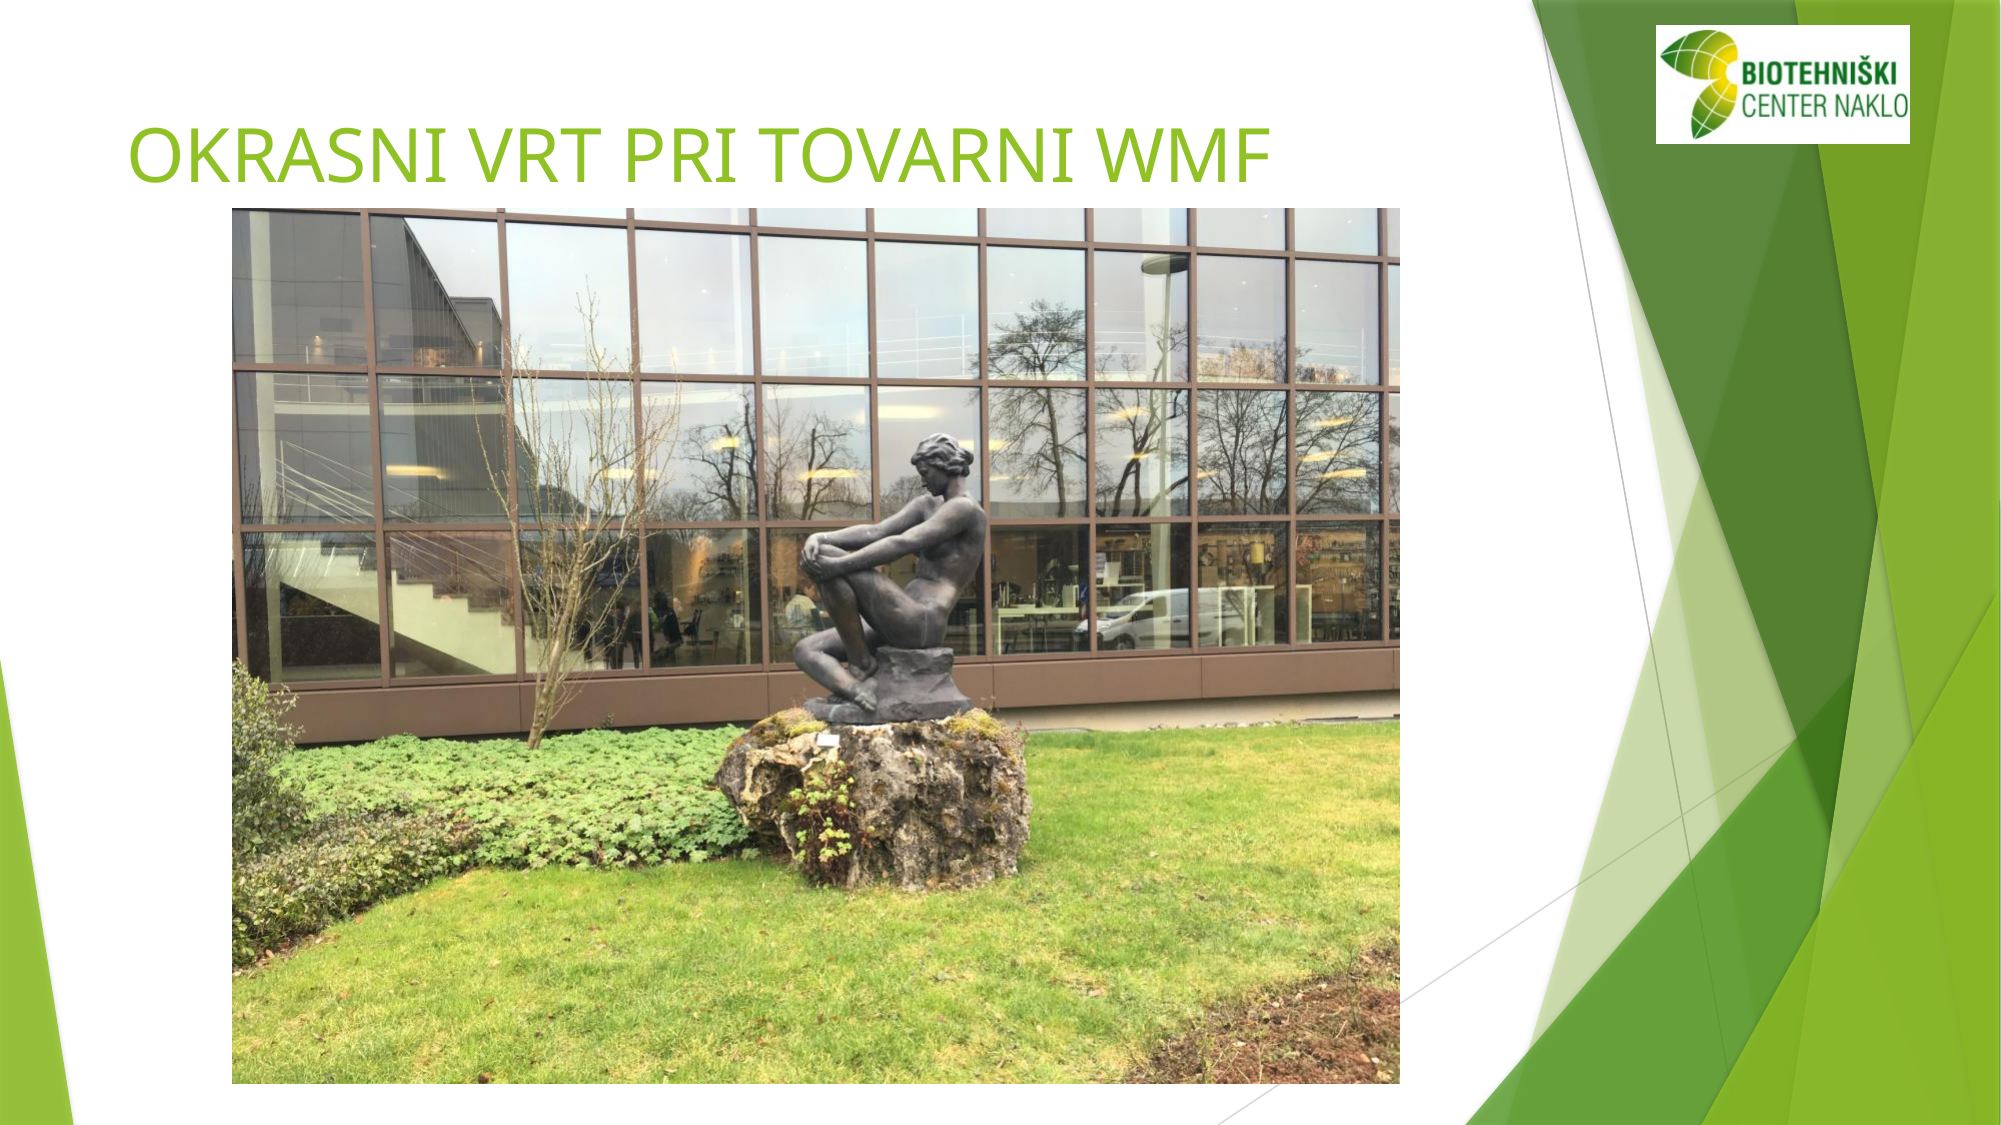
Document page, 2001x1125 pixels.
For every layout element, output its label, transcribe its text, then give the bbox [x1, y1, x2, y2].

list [232, 207, 1401, 1084]
picture [1655, 25, 1911, 145]
title OKRASNI VRT PRI TOVARNI WMF [111, 99, 1522, 317]
